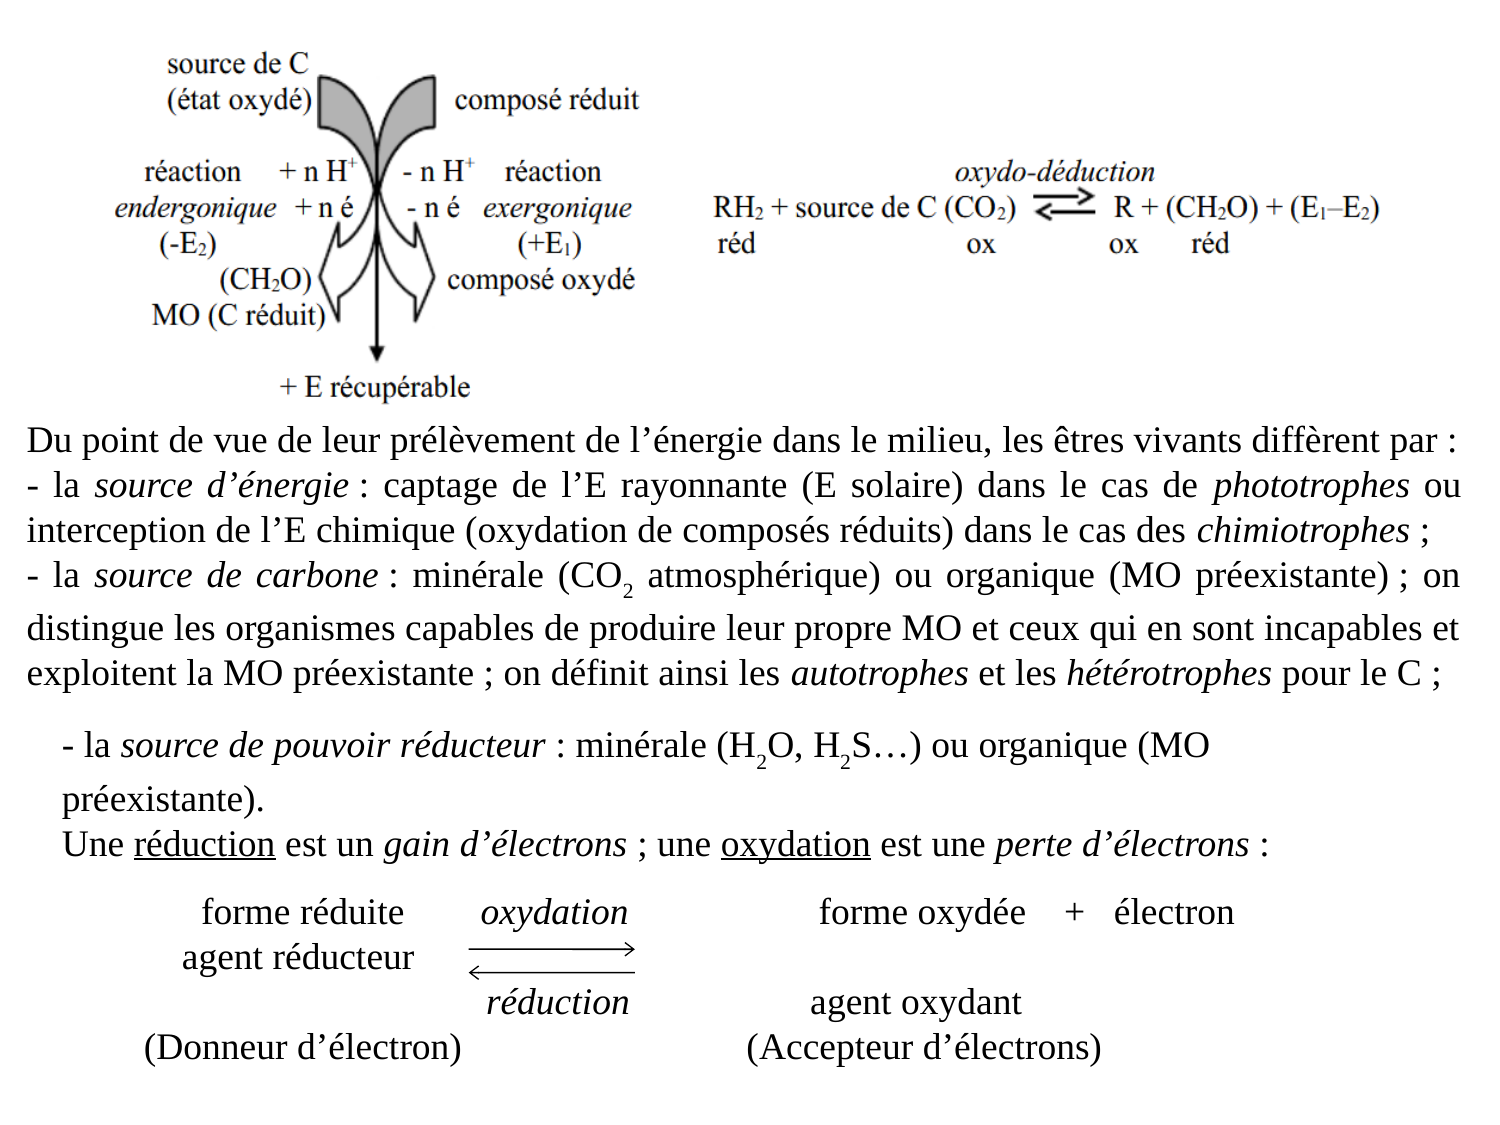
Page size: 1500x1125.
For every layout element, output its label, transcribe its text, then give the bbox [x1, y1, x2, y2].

picture [32, 46, 1407, 423]
text_box forme réduite oxydation forme oxydée + électron agent réducteur réduction agent oxydant (Donneur d’électron) (Accepteur d’électrons) [119, 879, 1336, 1075]
text_box Du point de vue de leur prélèvement de l’énergie dans le milieu, les êtres vivants diffèrent par : - la source d’énergie : captage de l’E rayonnante (E solaire) dans le cas de phototrophes ou interception de l’E chimique (oxydation de composés réduits) dans le cas des chimiotrophes ; - la source de carbone : minérale (CO2 atmosphérique) ou organique (MO préexistante) ; on distingue les organismes capables de produire leur propre MO et ceux qui en sont incapables et exploitent la MO préexistante ; on définit ainsi les autotrophes et les hétérotrophes pour le C ; [11, 407, 1477, 746]
text_box - la source de pouvoir réducteur : minérale (H2O, H2S…) ou organique (MO préexistante). Une réduction est un gain d’électrons ; une oxydation est une perte d’électrons : [46, 712, 1430, 961]
